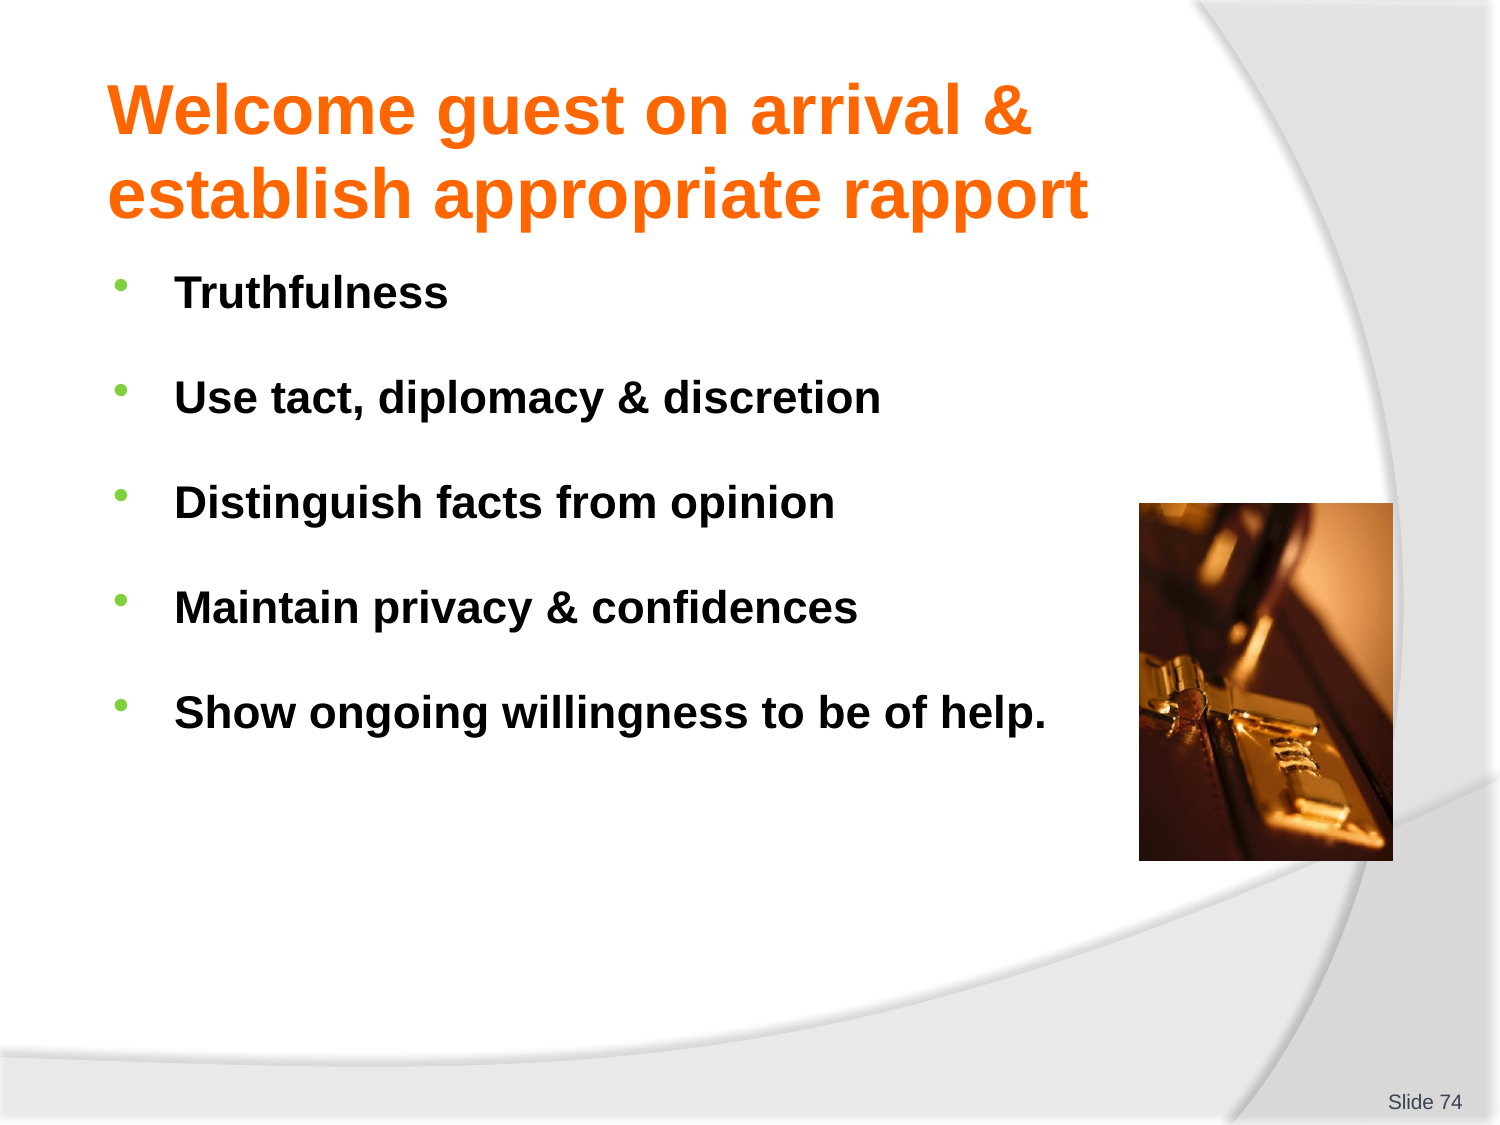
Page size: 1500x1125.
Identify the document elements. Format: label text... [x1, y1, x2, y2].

slide_number Slide 74 [1337, 1053, 1463, 1114]
title Welcome guest on arrival & establish appropriate rapport [100, 54, 1326, 243]
picture [1139, 503, 1393, 861]
list Truthfulness Use tact, diplomacy & discretion Distinguish facts from opinion Maintain privacy & confidences Show ongoing willingness to be of help. [100, 255, 1326, 998]
